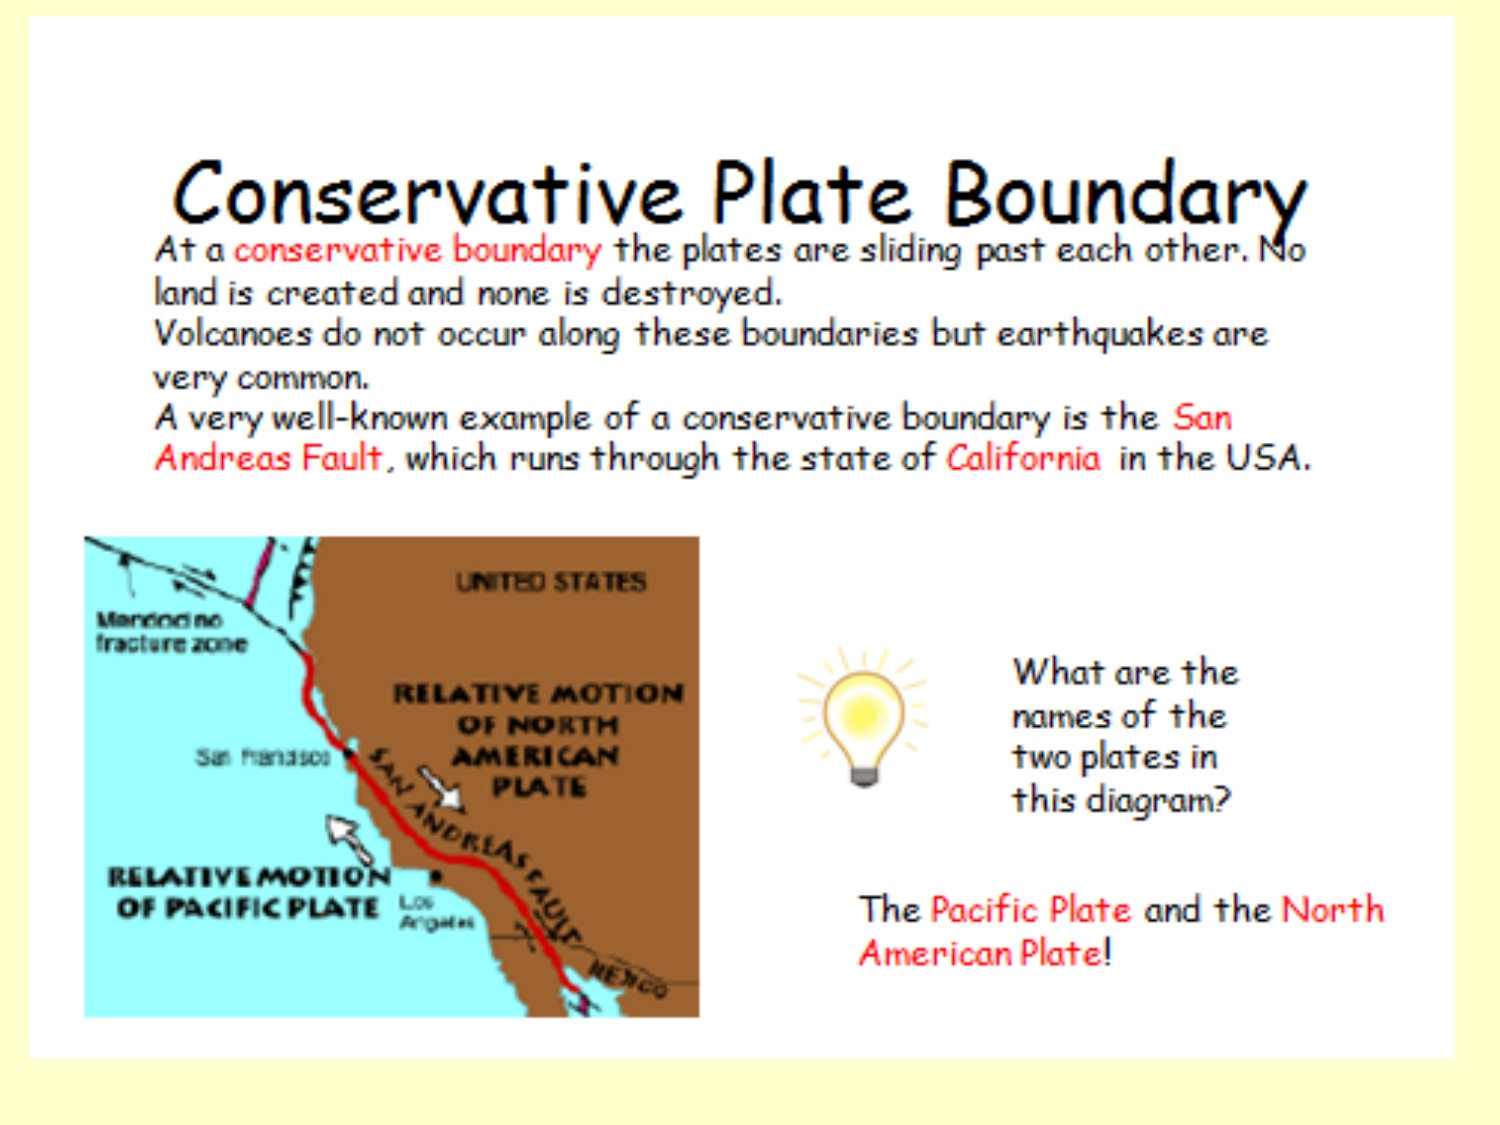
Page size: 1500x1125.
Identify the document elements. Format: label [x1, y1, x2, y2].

list [29, 15, 1456, 1059]
